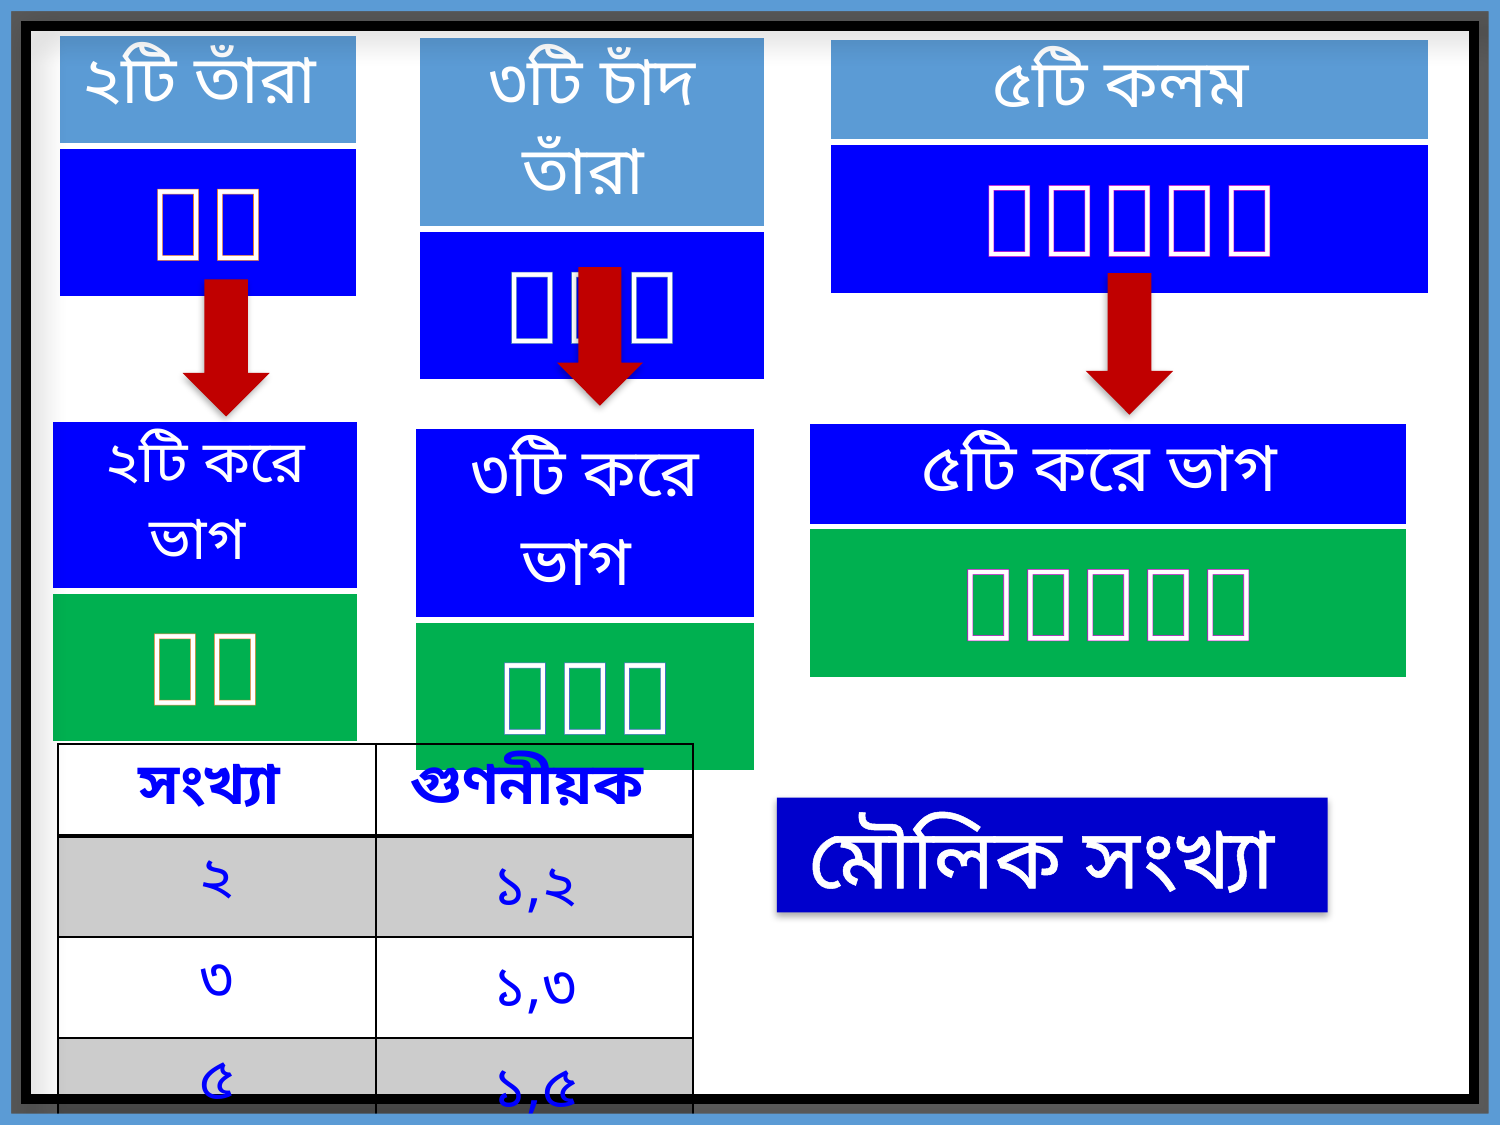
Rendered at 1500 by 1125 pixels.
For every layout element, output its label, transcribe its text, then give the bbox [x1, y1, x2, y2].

text_box মৌলিক সংখ্যা [776, 797, 1328, 913]
table_cell ১,৫ [377, 1039, 692, 1113]
table_cell  [420, 232, 764, 379]
text_box [1083, 272, 1176, 417]
table_header ৩টি চাঁদ তাঁরা [420, 58, 764, 226]
table_cell  [60, 149, 356, 296]
table_cell  [58, 594, 357, 741]
text_box [554, 266, 646, 408]
table_header গুণনীয়ক [377, 745, 692, 834]
table_cell  [831, 145, 1428, 293]
text_box [0, 0, 1500, 1125]
table_header ৫টি কলম [831, 58, 1428, 139]
table_cell  [810, 529, 1406, 677]
table_cell ১,২ [377, 838, 692, 936]
table_header ৩টি করে ভাগ [416, 429, 754, 617]
table_header ২টি তাঁরা [60, 58, 356, 143]
text_box [180, 278, 273, 418]
table_header ২টি করে ভাগ [58, 422, 357, 588]
table_header সংখ্যা [59, 745, 375, 834]
table_header ৫টি করে ভাগ [810, 424, 1406, 524]
table_cell ১,৩ [377, 938, 692, 1037]
table_cell ৩ [59, 938, 375, 1037]
table_cell ৫ [59, 1039, 375, 1113]
table_cell ২ [59, 838, 375, 936]
table_cell  [416, 623, 754, 770]
